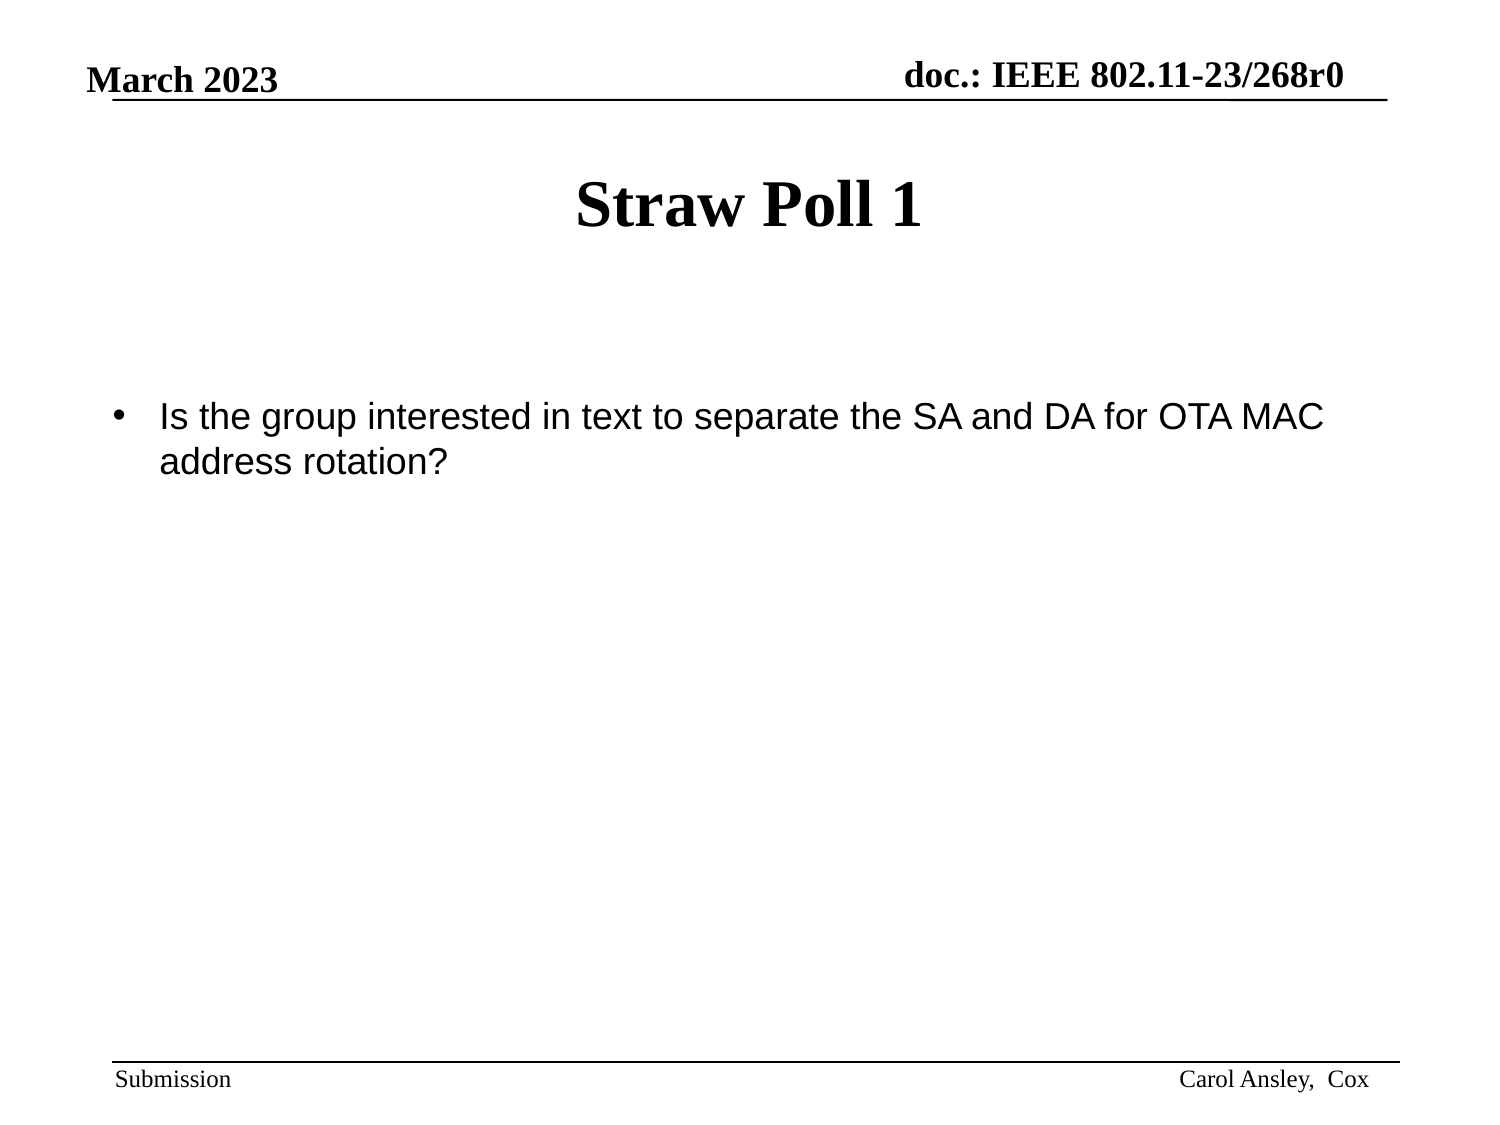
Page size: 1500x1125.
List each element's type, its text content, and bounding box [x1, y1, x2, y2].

list Is the group interested in text to separate the SA and DA for OTA MAC address rotation? [111, 324, 1388, 1001]
title Straw Poll 1 [111, 111, 1388, 288]
